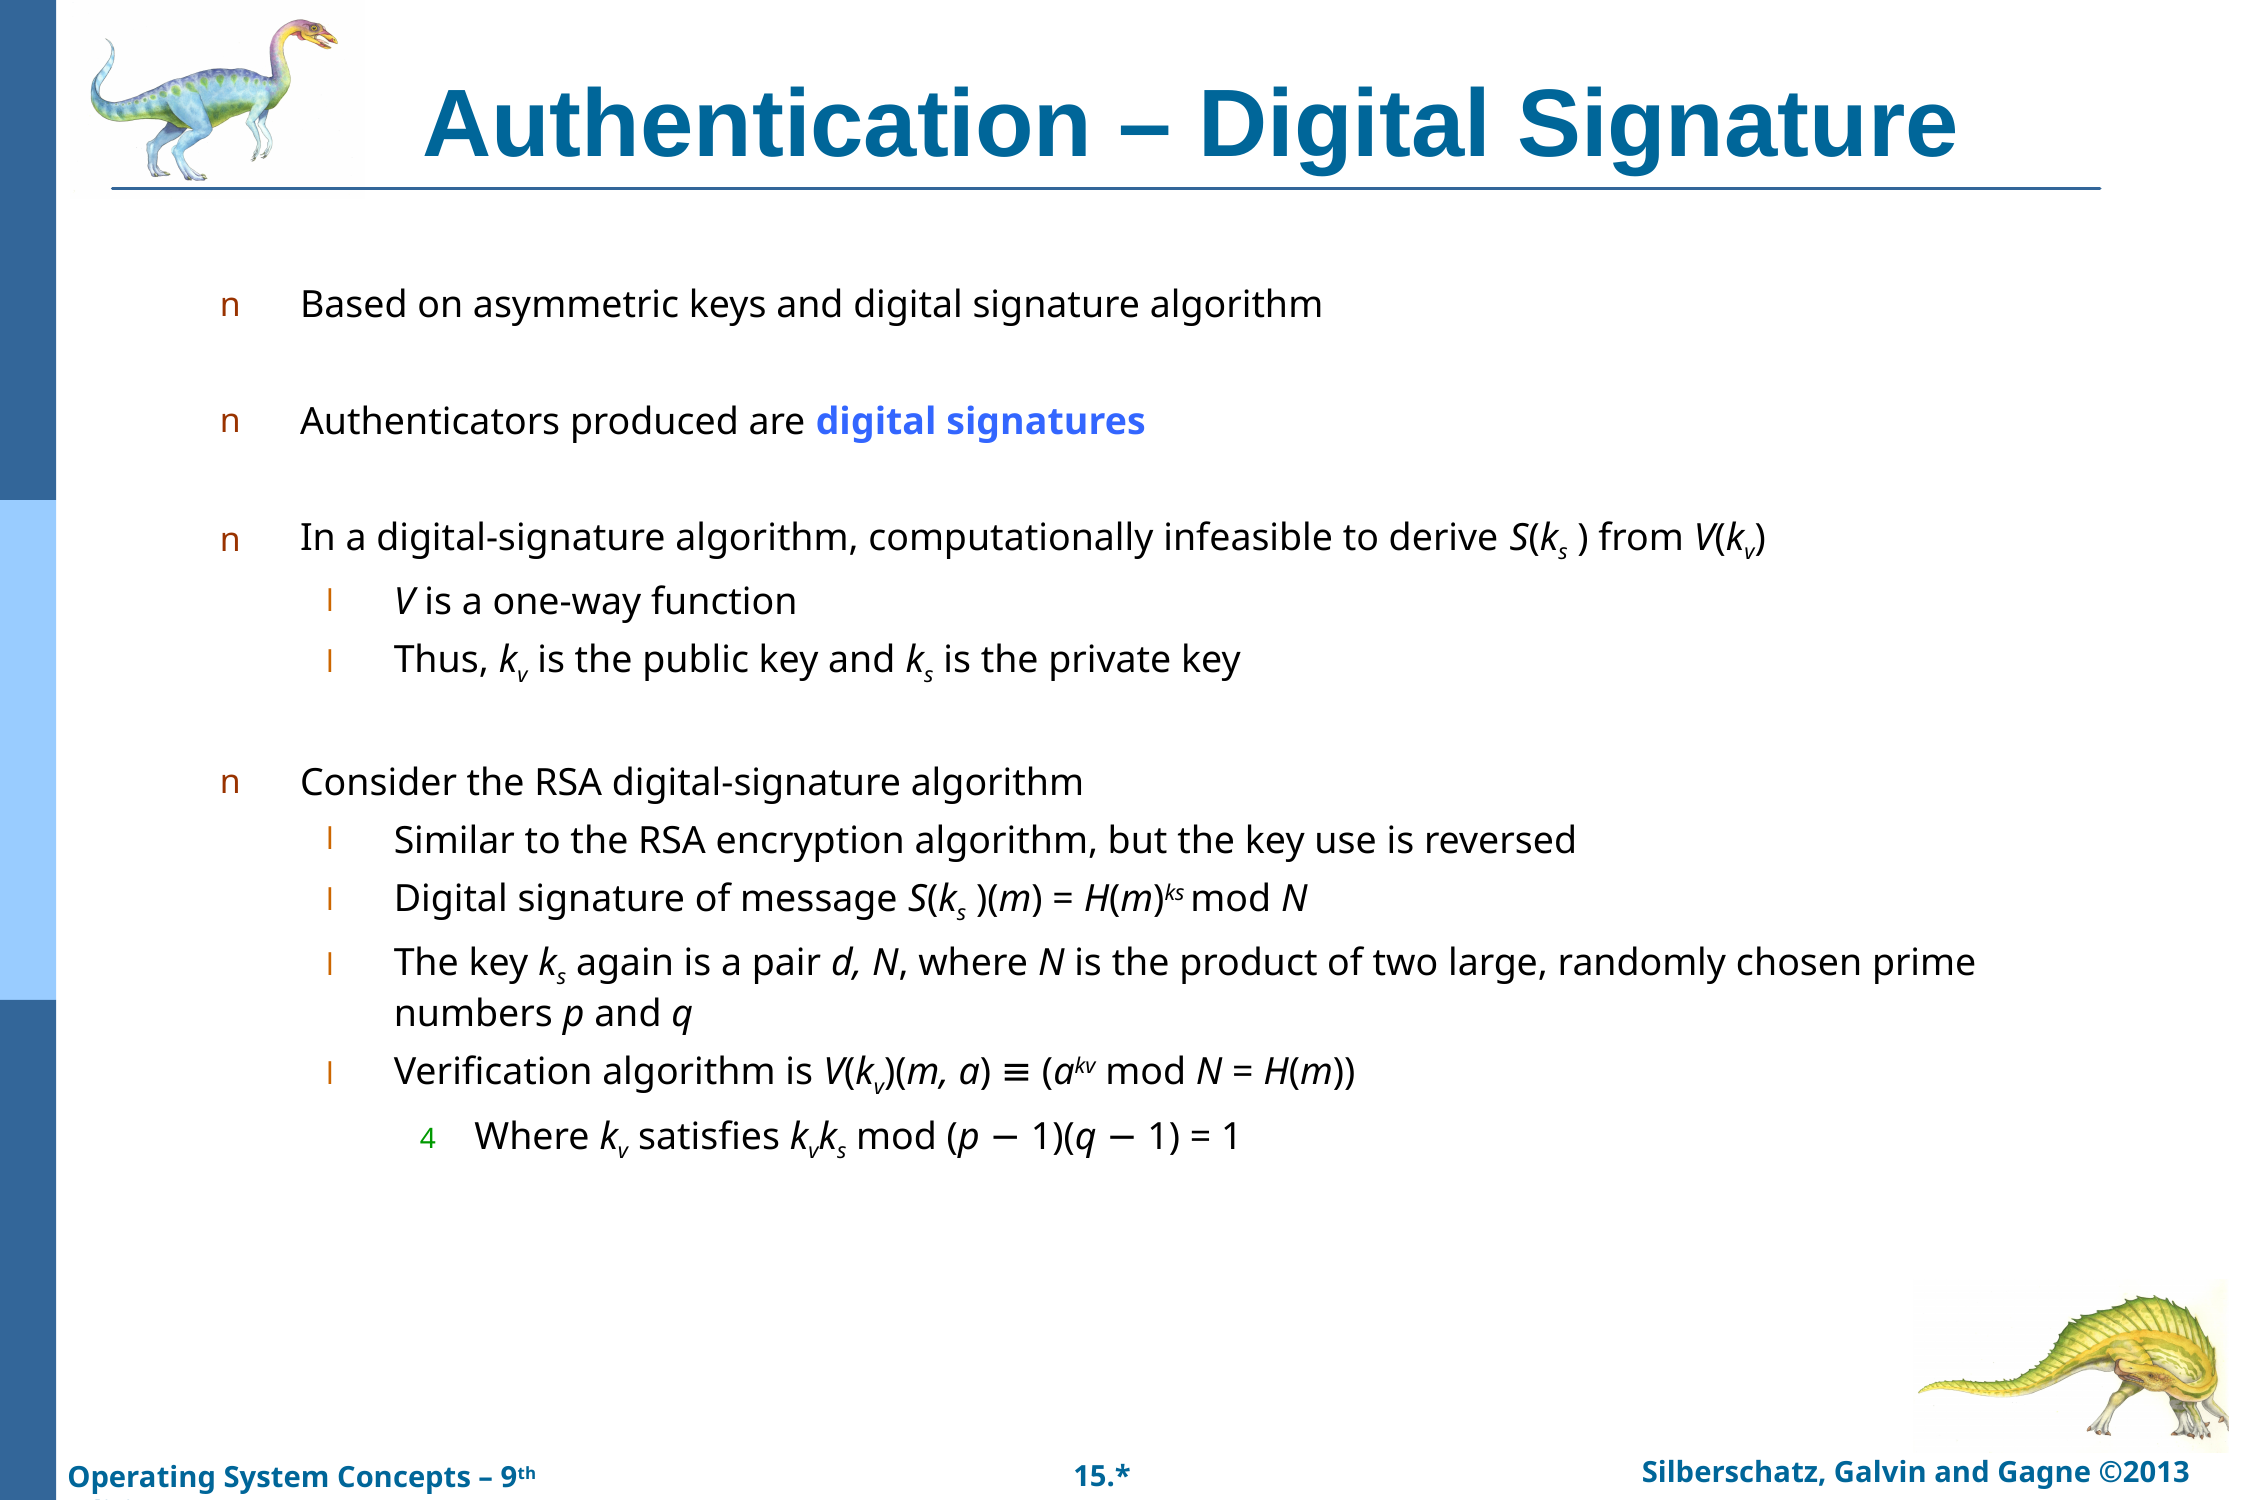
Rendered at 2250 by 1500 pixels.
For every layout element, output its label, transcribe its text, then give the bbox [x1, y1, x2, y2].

title Authentication – Digital Signature [244, 60, 2138, 187]
picture [1913, 1279, 2229, 1453]
list Based on asymmetric keys and digital signature algorithm Authenticators produced are digital signatures In a digital-signature algorithm, computationally infeasible to derive S(ks ) from V(kv) V is a one-way function Thus, kv is the public key and ks is the private key Consider the RSA digital-signature algorithm Similar to the RSA encryption algorithm, but the key use is reversed Digital signature of message S(ks )(m) = H(m)ks mod N The key ks again is a pair d, N, where N is the product of two large, randomly chosen prime numbers p and q Verification algorithm is V(kv)(m, a) ≡ (akv mod N = H(m)) Where kv satisfies kvks mod (p − 1)(q − 1) = 1 [198, 269, 2097, 1408]
picture [70, 0, 365, 199]
